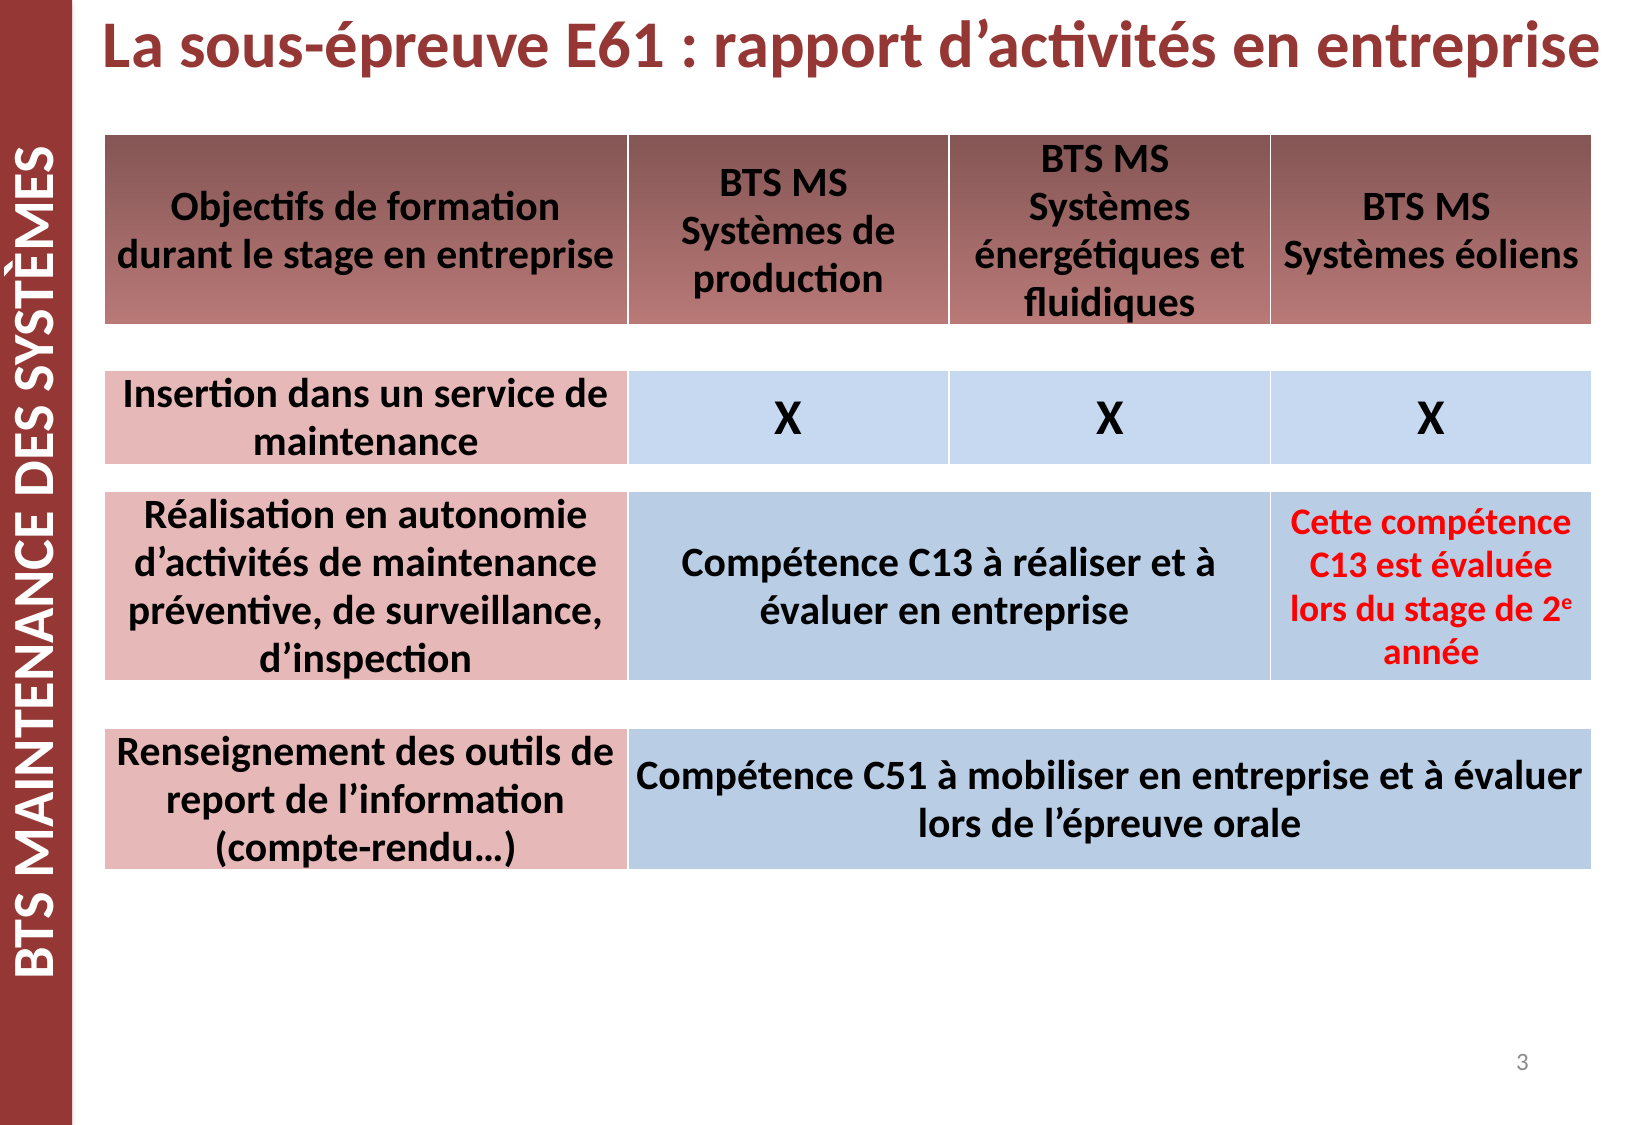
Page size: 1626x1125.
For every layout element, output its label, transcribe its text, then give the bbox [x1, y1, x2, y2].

table_header Compétence C13 à réaliser et à évaluer en entreprise [629, 492, 1270, 680]
table_header X [629, 371, 948, 464]
table_header Réalisation en autonomie d’activités de maintenance préventive, de surveillance, d’inspection [105, 492, 627, 680]
table_header Compétence C51 à mobiliser en entreprise et à évaluer lors de l’épreuve orale [629, 729, 1591, 869]
table_header BTS MS Systèmes de production [629, 135, 948, 324]
table_header X [1271, 371, 1591, 464]
table_header BTS MS Systèmes énergétiques et fluidiques [950, 135, 1270, 324]
table_header Objectifs de formation durant le stage en entreprise [105, 135, 627, 324]
table_header Cette compétence C13 est évaluée lors du stage de 2e année [1271, 492, 1591, 680]
title La sous-épreuve E61 : rapport d’activités en entreprise [79, 0, 1625, 114]
table_header Insertion dans un service de maintenance [105, 371, 627, 464]
slide_number 3 [1164, 1030, 1544, 1091]
table_header Renseignement des outils de report de l’information (compte-rendu…) [105, 729, 627, 869]
table_header BTS MS Systèmes éoliens [1271, 135, 1591, 324]
table_header X [950, 371, 1270, 464]
